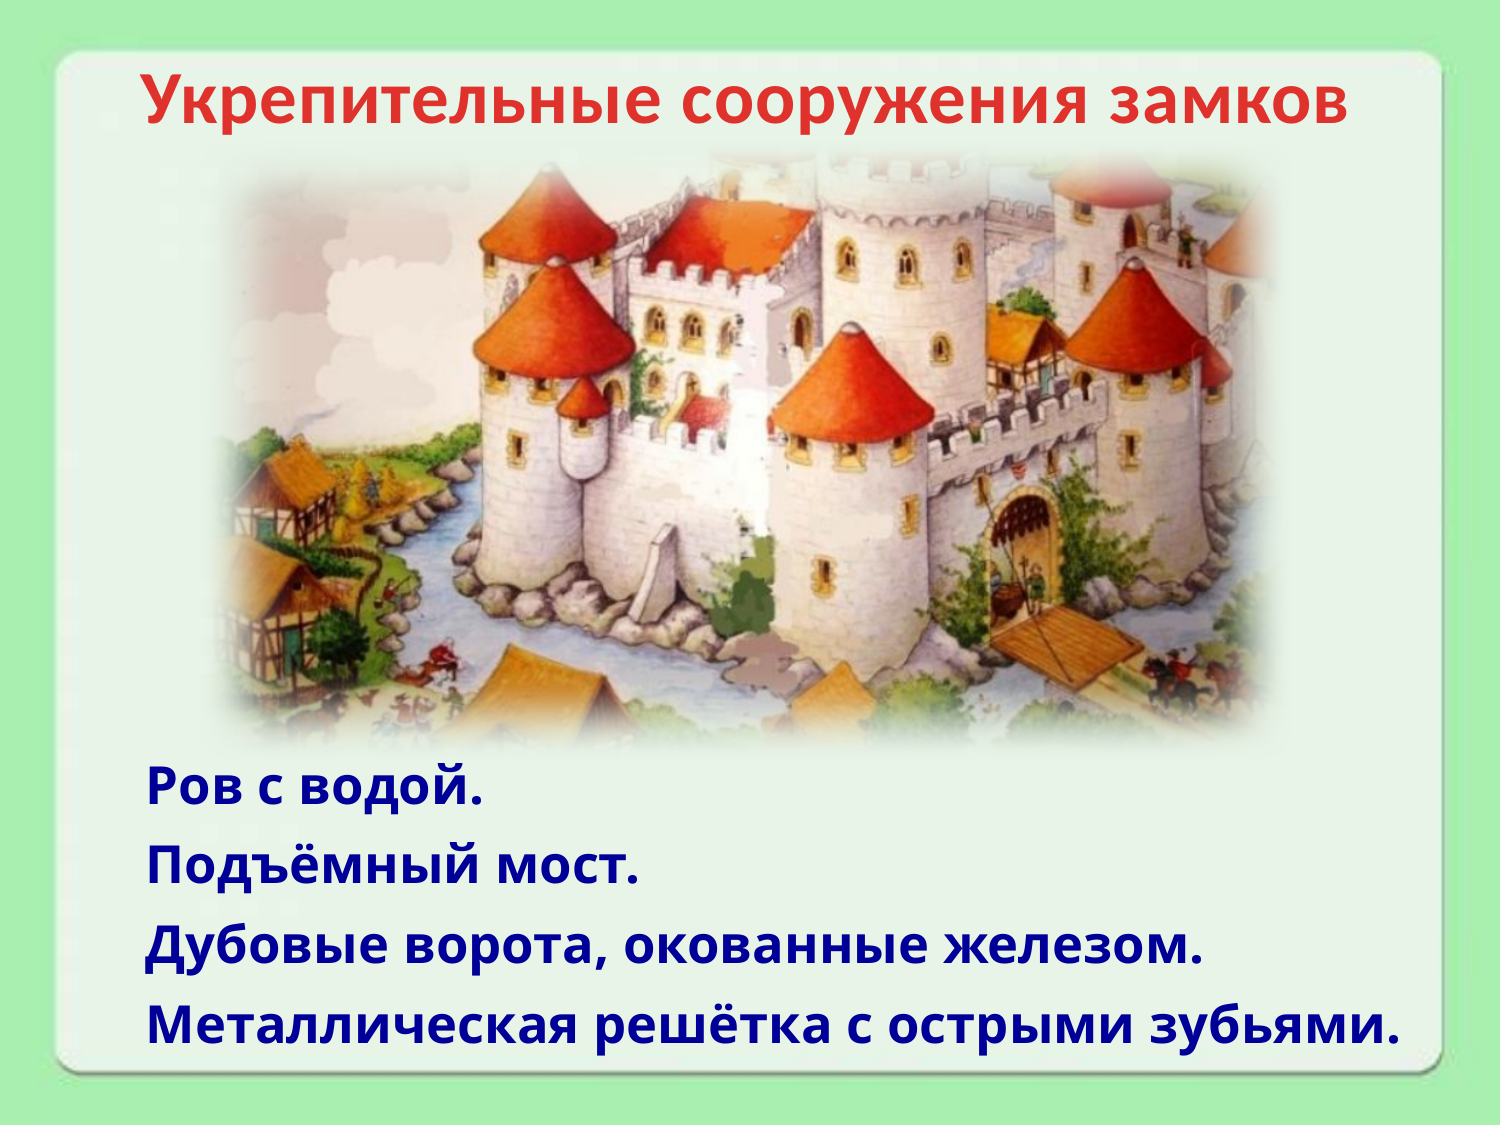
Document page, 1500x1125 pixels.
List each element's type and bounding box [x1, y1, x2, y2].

picture [0, 0, 1500, 1125]
list [198, 140, 1293, 762]
